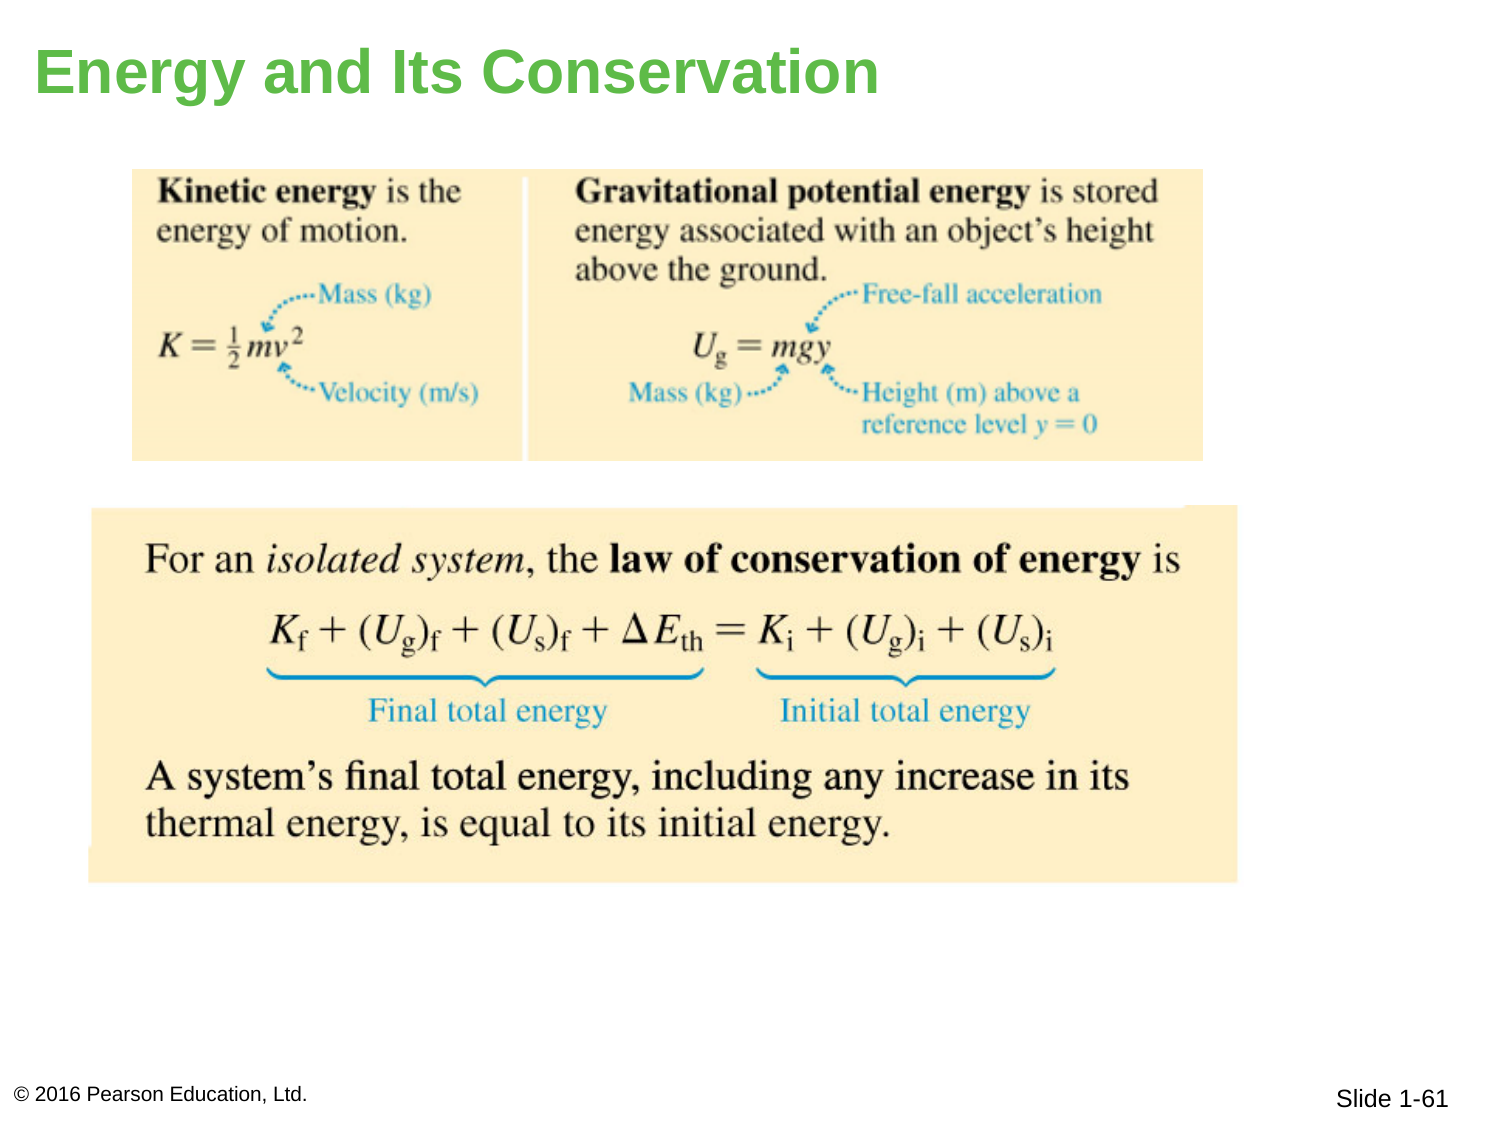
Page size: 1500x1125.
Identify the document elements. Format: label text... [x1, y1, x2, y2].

slide_number © 2016 Pearson Education, Ltd. [0, 1063, 405, 1124]
picture [88, 505, 1247, 887]
picture [132, 169, 1203, 461]
title Energy and Its Conservation [19, 31, 1464, 250]
